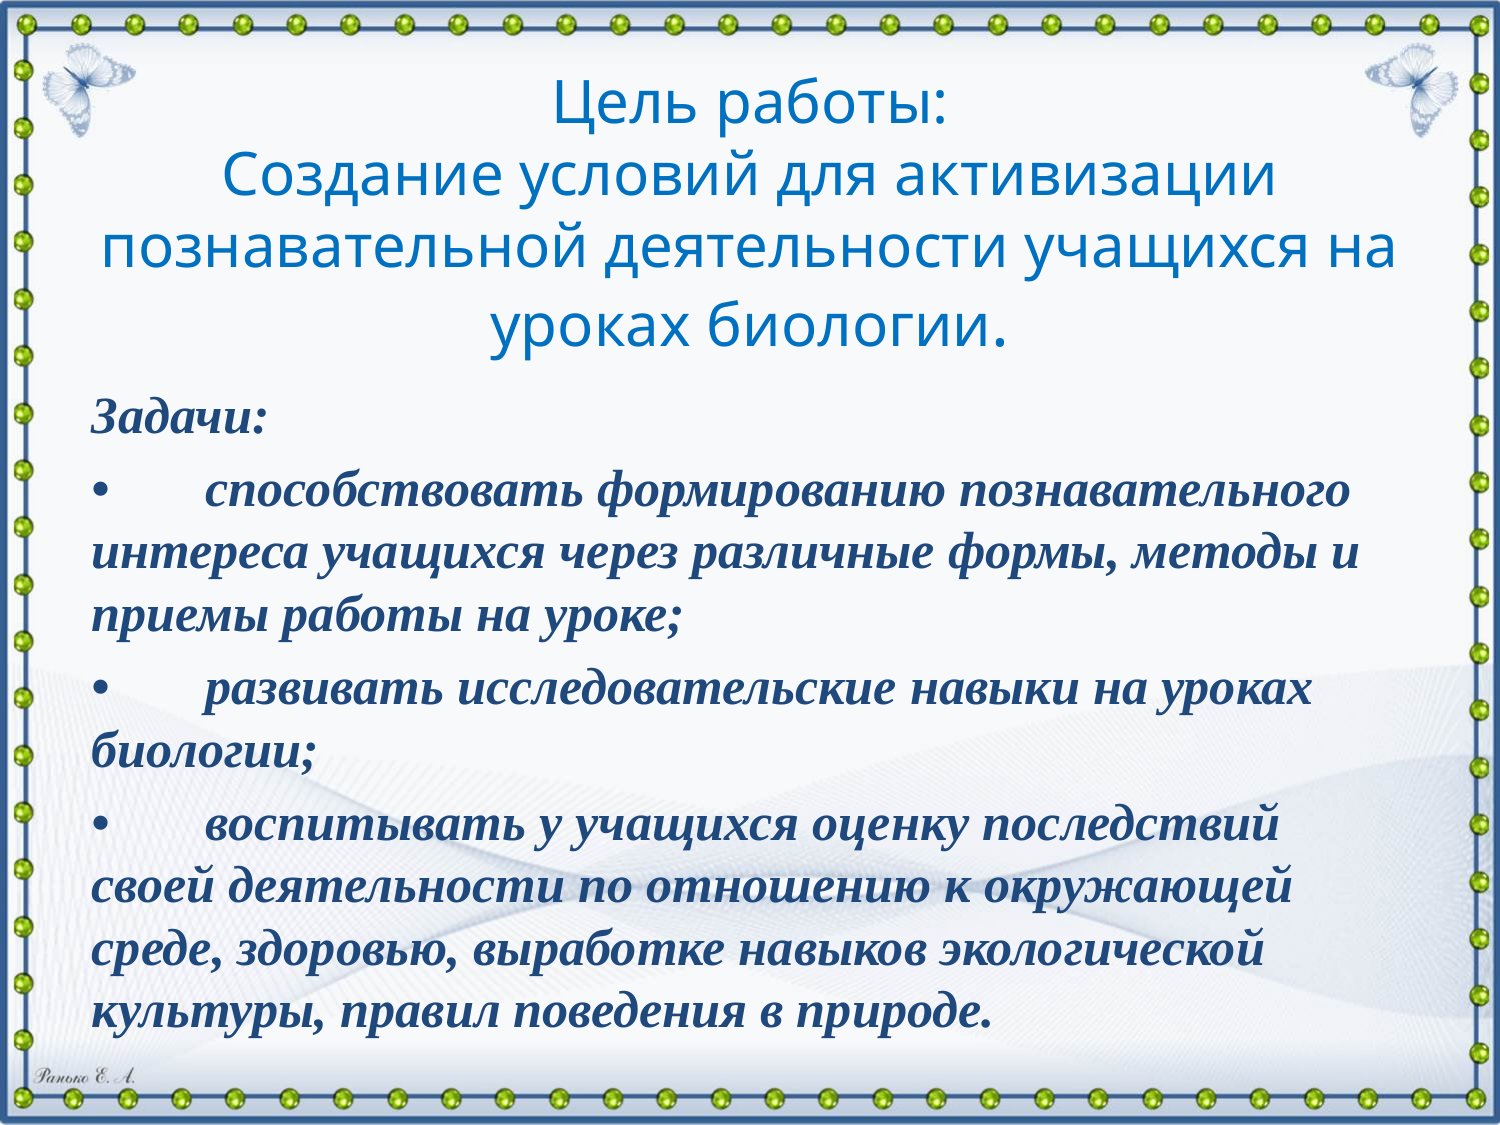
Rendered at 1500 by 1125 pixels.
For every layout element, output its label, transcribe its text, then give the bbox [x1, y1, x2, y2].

title Цель работы: Создание условий для активизации познавательной деятельности учащихся на уроках биологии. [76, 54, 1424, 373]
list Задачи: • способствовать формированию познавательного интереса учащихся через различные формы, методы и приемы работы на уроке; • развивать исследовательские навыки на уроках биологии; • воспитывать у учащихся оценку последствий своей деятельности по отношению к окружающей среде, здоровью, выработке навыков экологической культуры, правил поведения в природе. [76, 373, 1424, 1047]
picture [0, 0, 1500, 1125]
